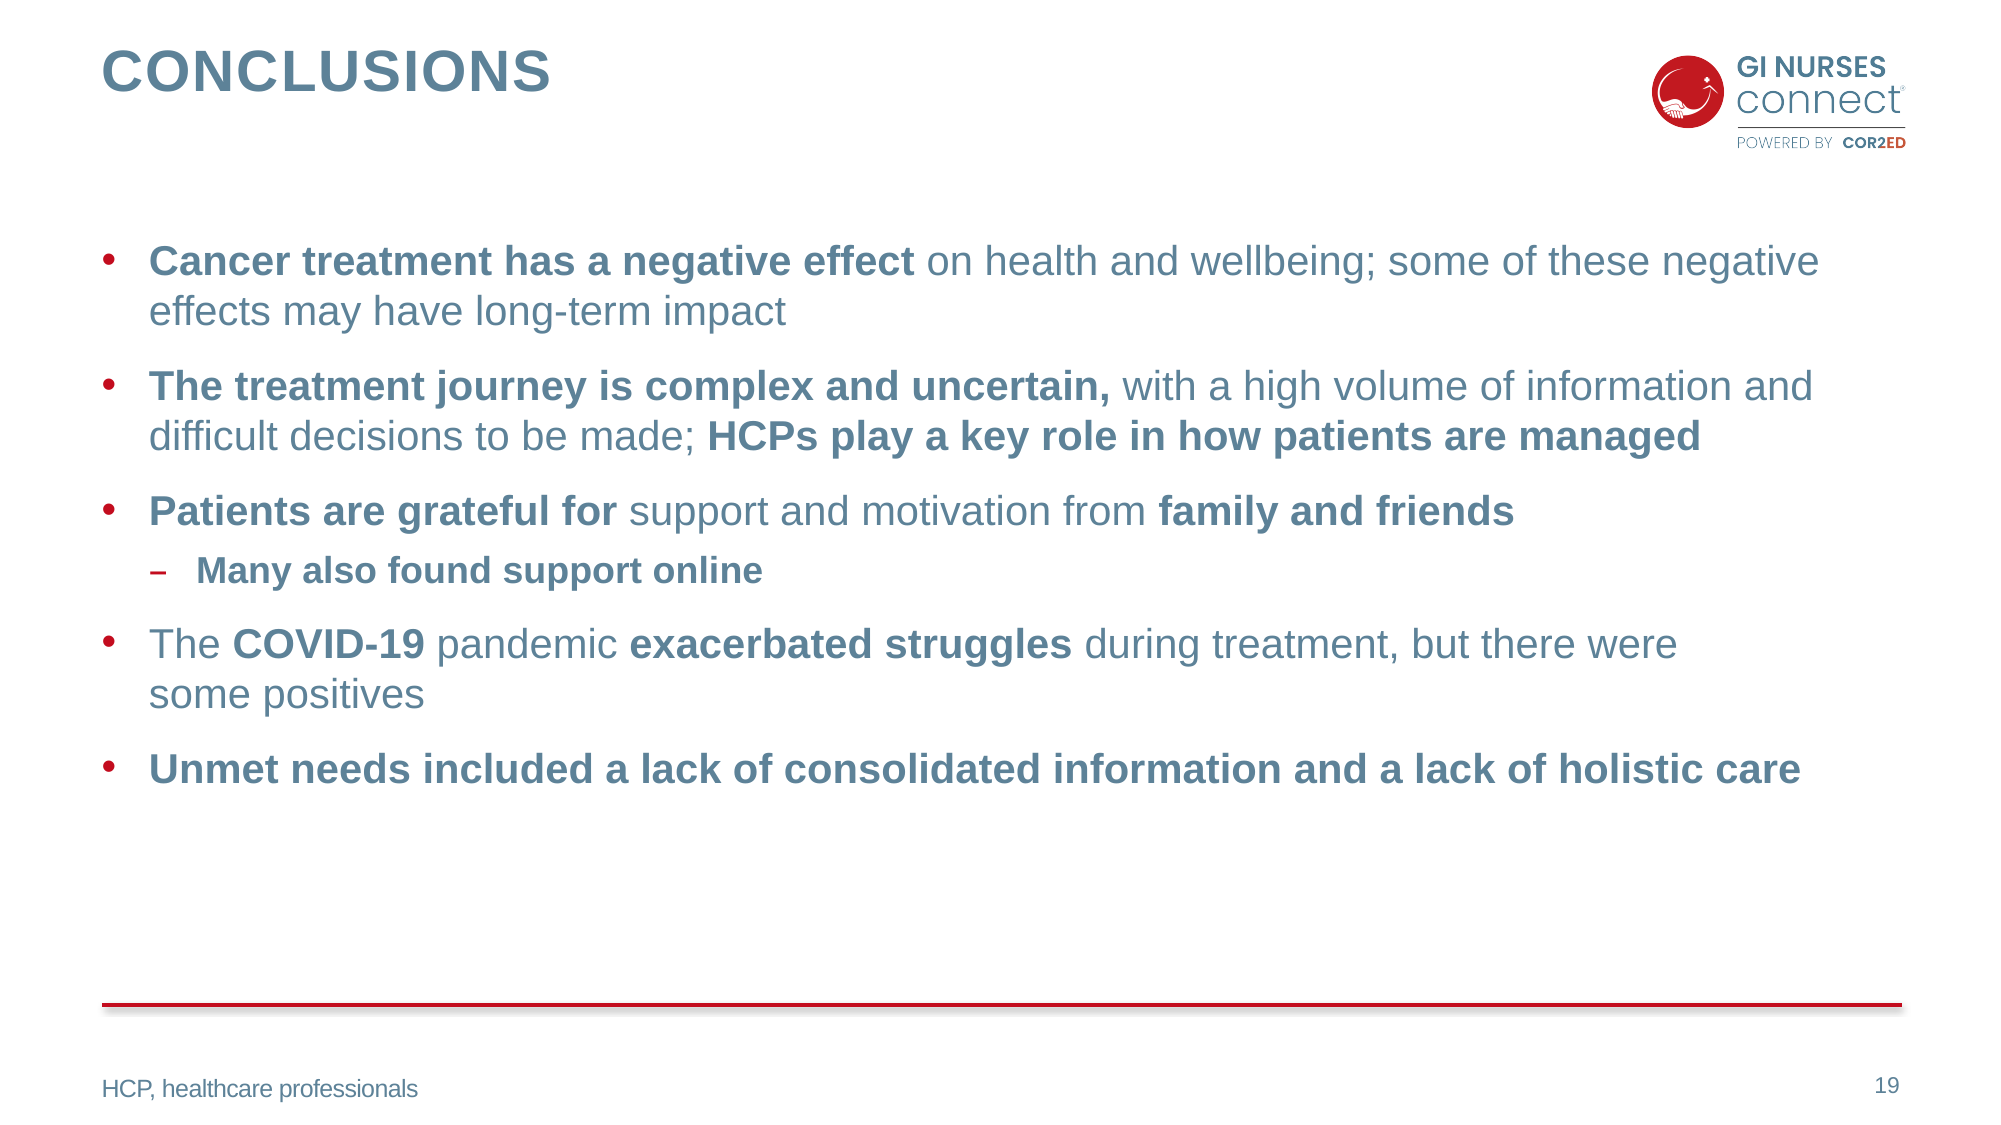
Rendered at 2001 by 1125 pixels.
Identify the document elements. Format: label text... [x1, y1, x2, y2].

slide_number 19 [1771, 1054, 1900, 1115]
picture [1647, 49, 1916, 154]
list HCP, healthcare professionals [101, 1042, 1772, 1103]
list Cancer treatment has a negative effect on health and wellbeing; some of these negative effects may have long-term impact The treatment journey is complex and uncertain, with a high volume of information and difficult decisions to be made; HCPs play a key role in how patients are managed Patients are grateful for support and motivation from family and friends Many also found support online The COVID-19 pandemic exacerbated struggles during treatment, but there were some positives Unmet needs included a lack of consolidated information and a lack of holistic care [101, 233, 1901, 977]
title conclusions [101, 40, 1536, 173]
